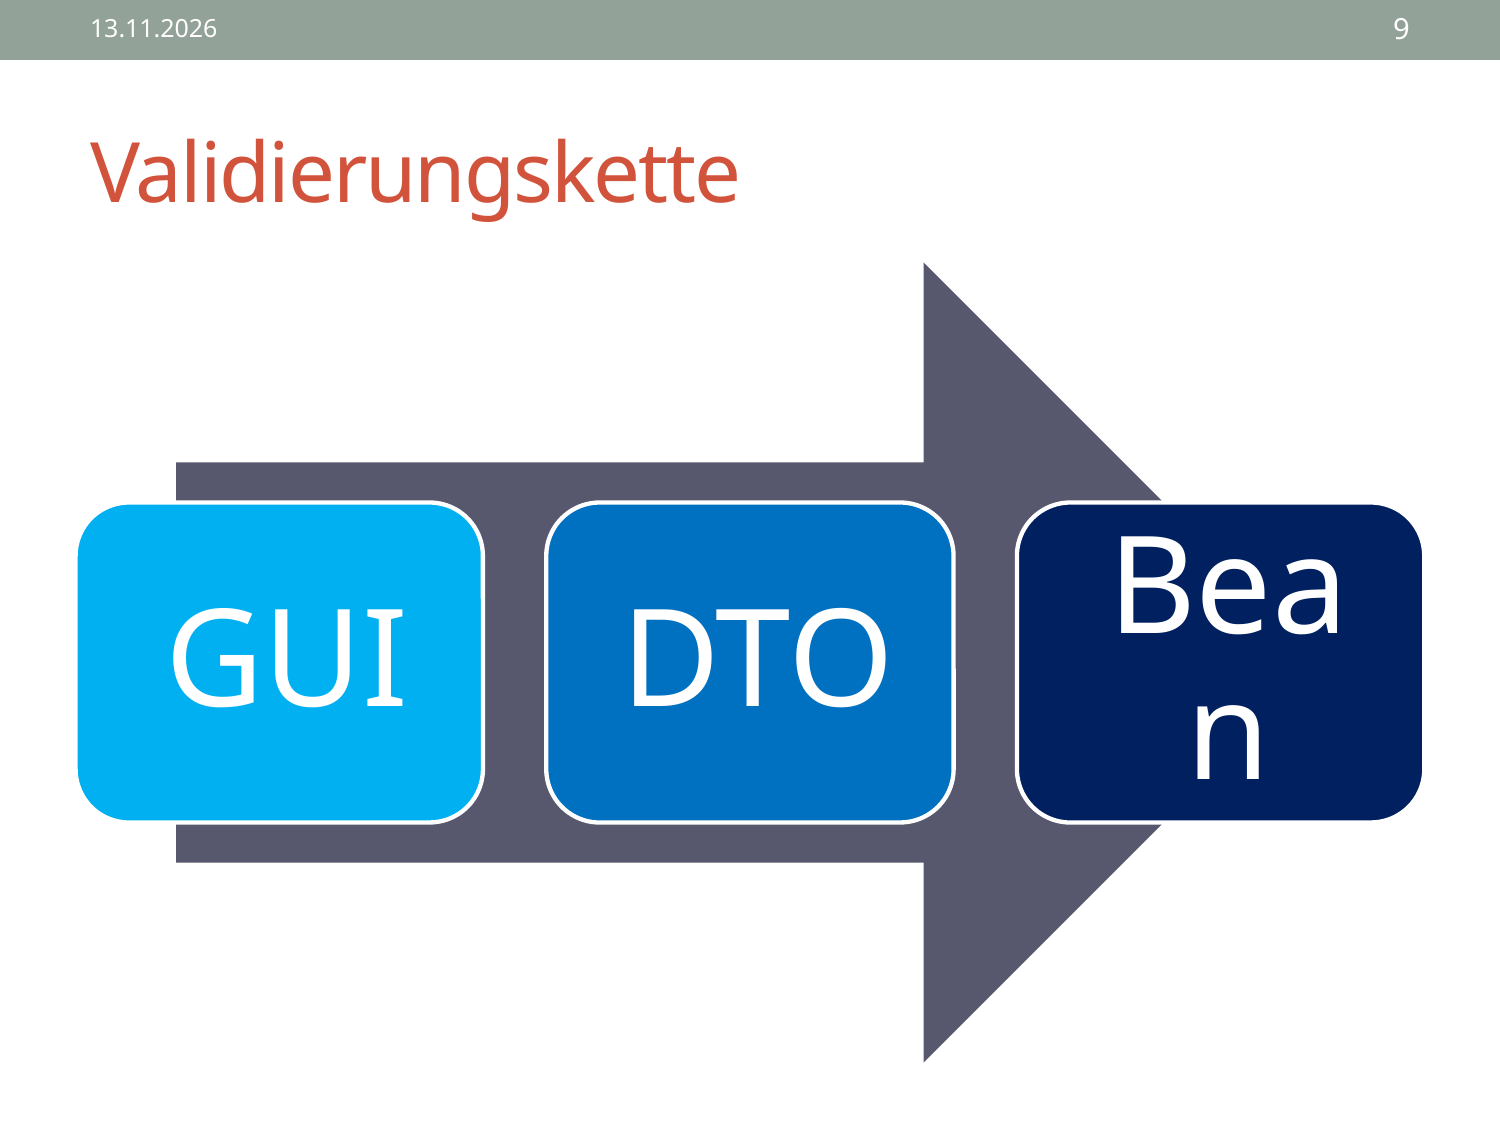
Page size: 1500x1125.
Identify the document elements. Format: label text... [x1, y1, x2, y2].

title Validierungskette [75, 87, 1425, 250]
slide_number 9 [1250, 3, 1425, 57]
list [74, 262, 1426, 1063]
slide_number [75, 3, 550, 57]
